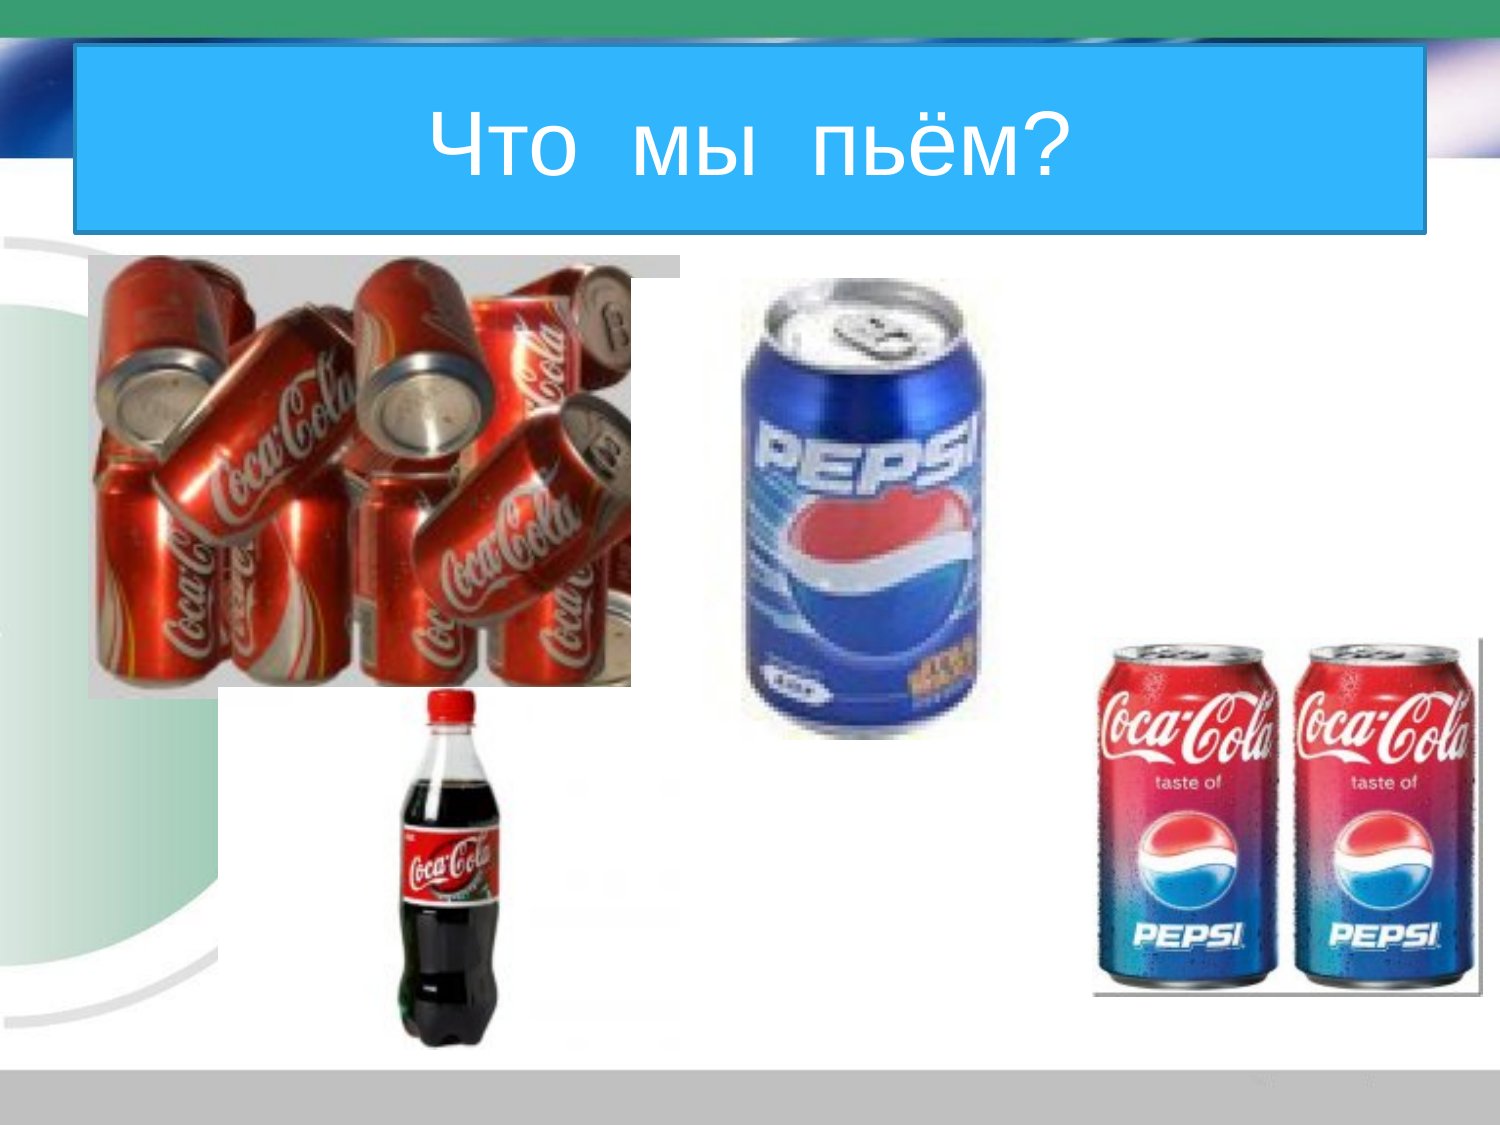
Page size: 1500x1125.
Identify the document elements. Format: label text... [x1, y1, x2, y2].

title Что мы пьём? [73, 43, 1427, 235]
picture [0, 0, 1500, 1125]
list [88, 255, 680, 699]
